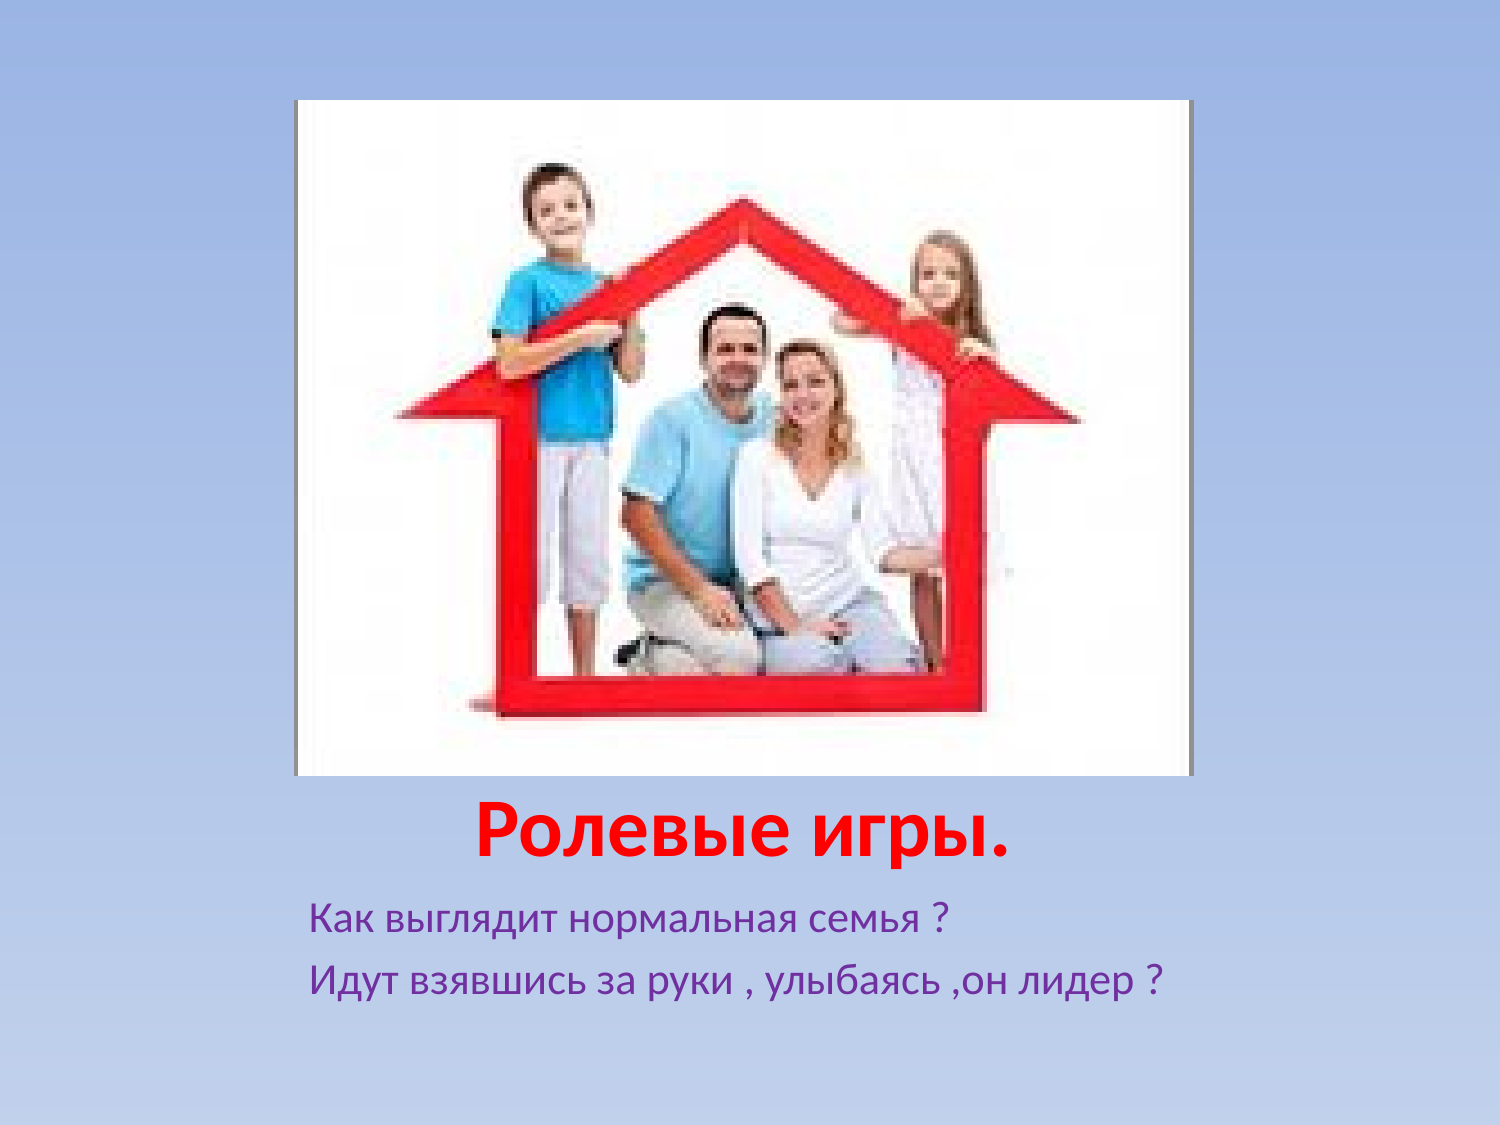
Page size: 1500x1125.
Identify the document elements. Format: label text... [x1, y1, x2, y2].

list Как выглядит нормальная семья ? Идут взявшись за руки , улыбаясь ,он лидер ? [294, 880, 1194, 1013]
title Ролевые игры. [294, 787, 1194, 880]
picture [293, 100, 1195, 776]
